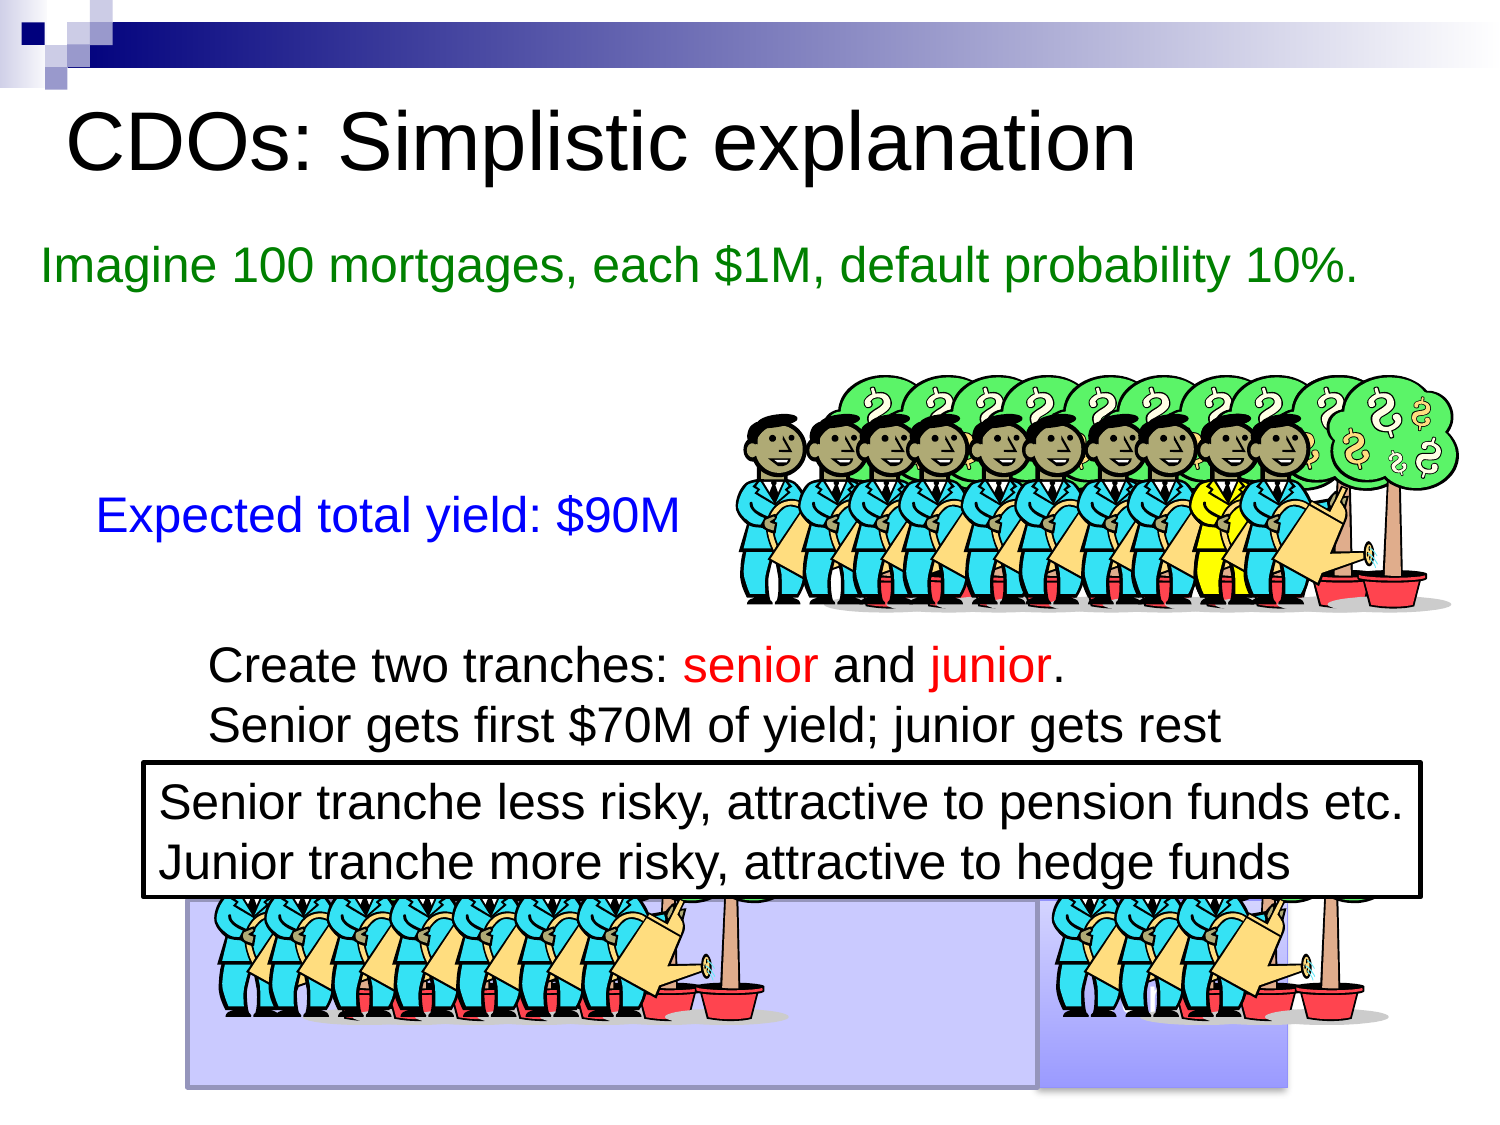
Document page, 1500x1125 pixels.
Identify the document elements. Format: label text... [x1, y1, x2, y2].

text_box Junior [1040, 899, 1288, 1088]
picture [1237, 374, 1460, 613]
title CDOs: Simplistic explanation [49, 24, 1401, 224]
text_box Senior [185, 899, 1040, 1090]
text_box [1187, 374, 1236, 613]
picture [1049, 787, 1397, 1026]
text_box Expected total yield: $90M [80, 474, 697, 550]
picture [733, 374, 1187, 613]
text_box Senior tranche less risky, attractive to pension funds etc. Junior tranche more risky, attractive to hedge funds [141, 760, 1423, 899]
text_box Imagine 100 mortgages, each $1M, default probability 10%. [24, 224, 1500, 360]
text_box Create two tranches: senior and junior. Senior gets first $70M of yield; junior gets rest [192, 624, 1238, 760]
picture [212, 787, 797, 1026]
